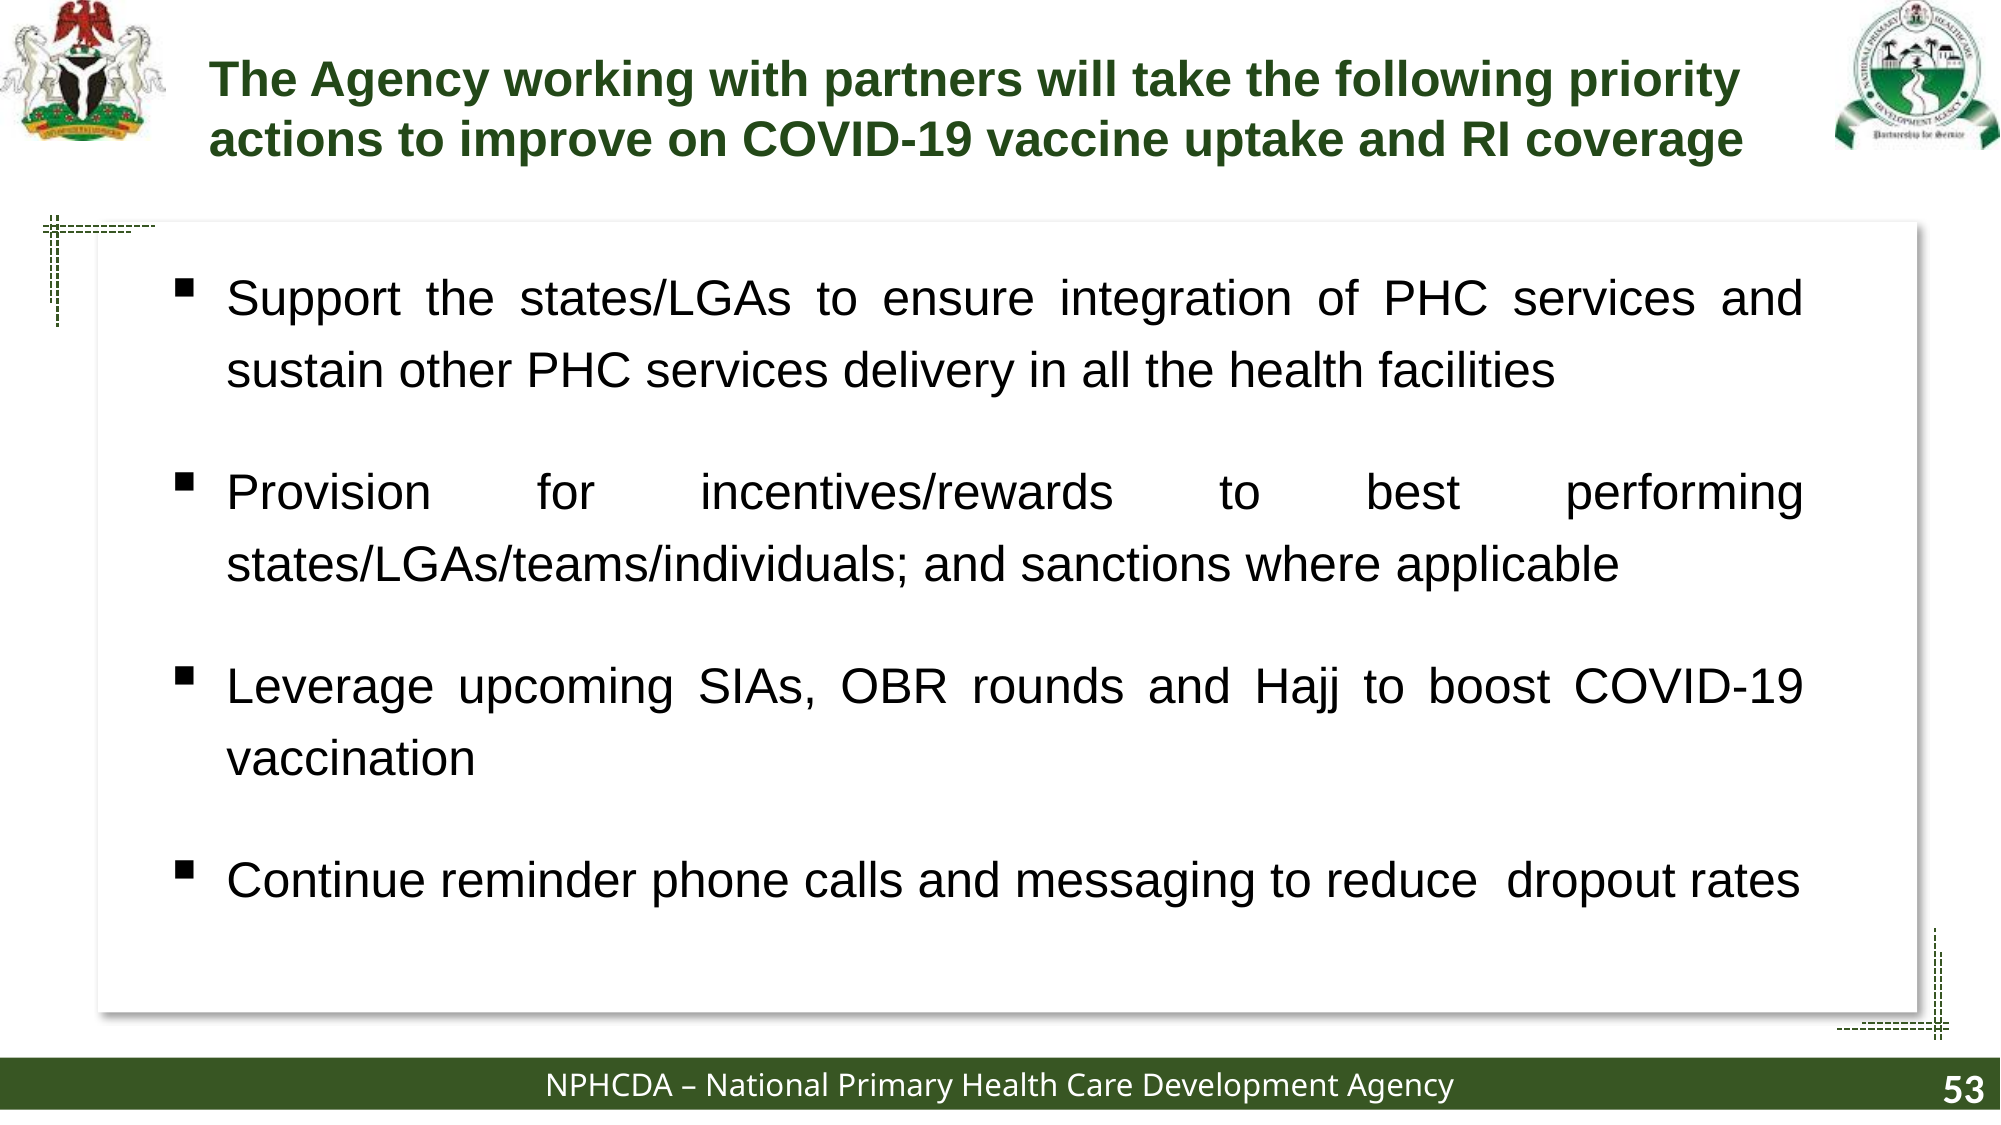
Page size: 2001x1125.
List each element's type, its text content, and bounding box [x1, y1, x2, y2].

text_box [1837, 927, 1949, 1040]
text_box The Agency working with partners will take the following priority actions to improve on COVID-19 vaccine uptake and RI coverage [194, 39, 1844, 174]
picture [0, 0, 166, 141]
text_box [97, 221, 1918, 1013]
picture [1835, 0, 2000, 150]
text_box Support the states/LGAs to ensure integration of PHC services and sustain other PHC services delivery in all the health facilities Provision for incentives/rewards to best performing states/LGAs/teams/individuals; and sanctions where applicable Leverage upcoming SIAs, OBR rounds and Hajj to boost COVID-19 vaccination Continue reminder phone calls and messaging to reduce dropout rates [155, 246, 1820, 915]
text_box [43, 215, 156, 328]
slide_number 53 [1550, 1056, 2000, 1117]
